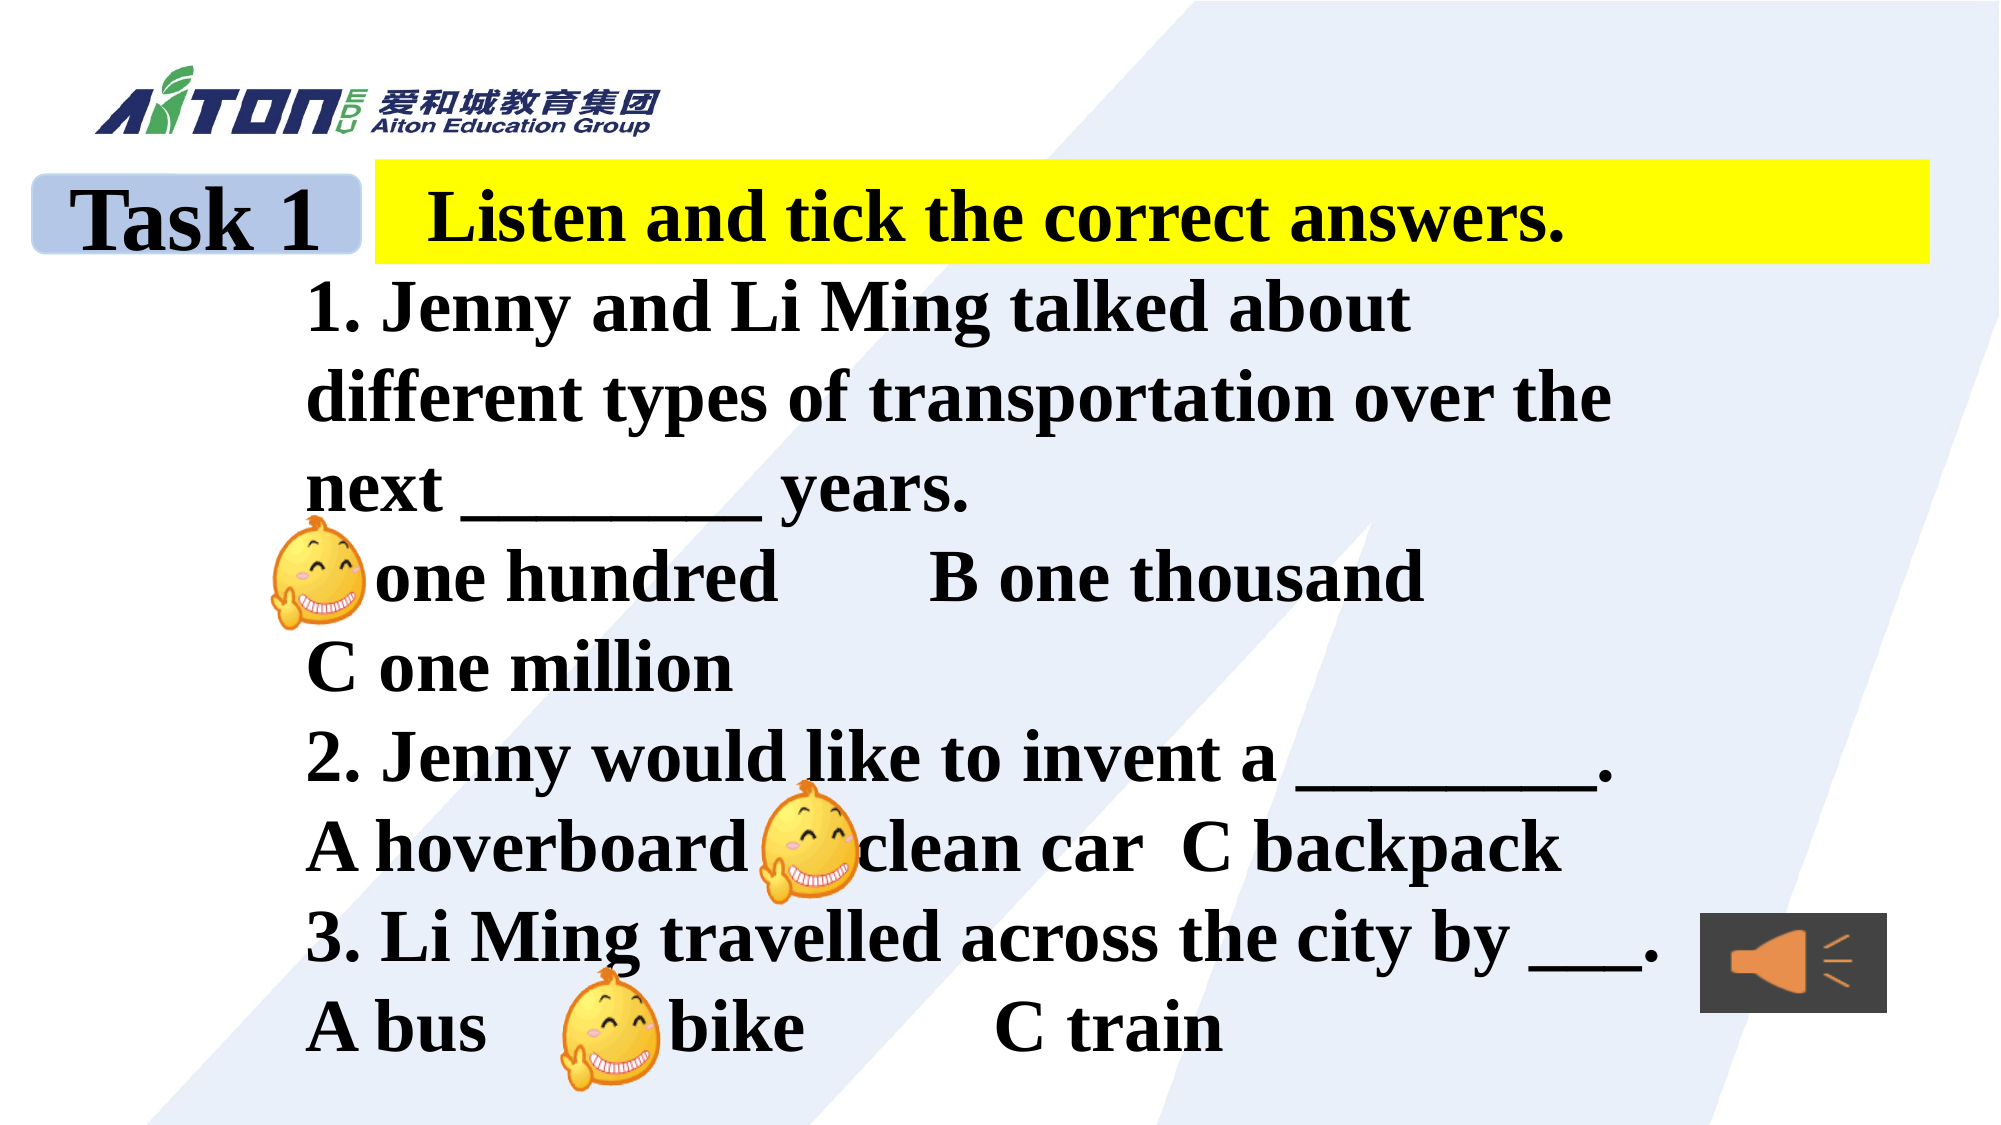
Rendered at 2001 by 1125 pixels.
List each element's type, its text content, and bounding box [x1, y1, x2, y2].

picture [0, 0, 2000, 1125]
text_box 1. Jenny and Li Ming talked about different types of transportation over the next ________ years. A one hundred B one thousand C one million 2. Jenny would like to invent a ________. A hoverboard B clean car C backpack 3. Li Ming travelled across the city by ___. A bus B bike C train [291, 248, 1721, 1074]
text_box Listen and tick the correct answers. [374, 159, 1930, 265]
text_box Task 1 [31, 173, 362, 255]
